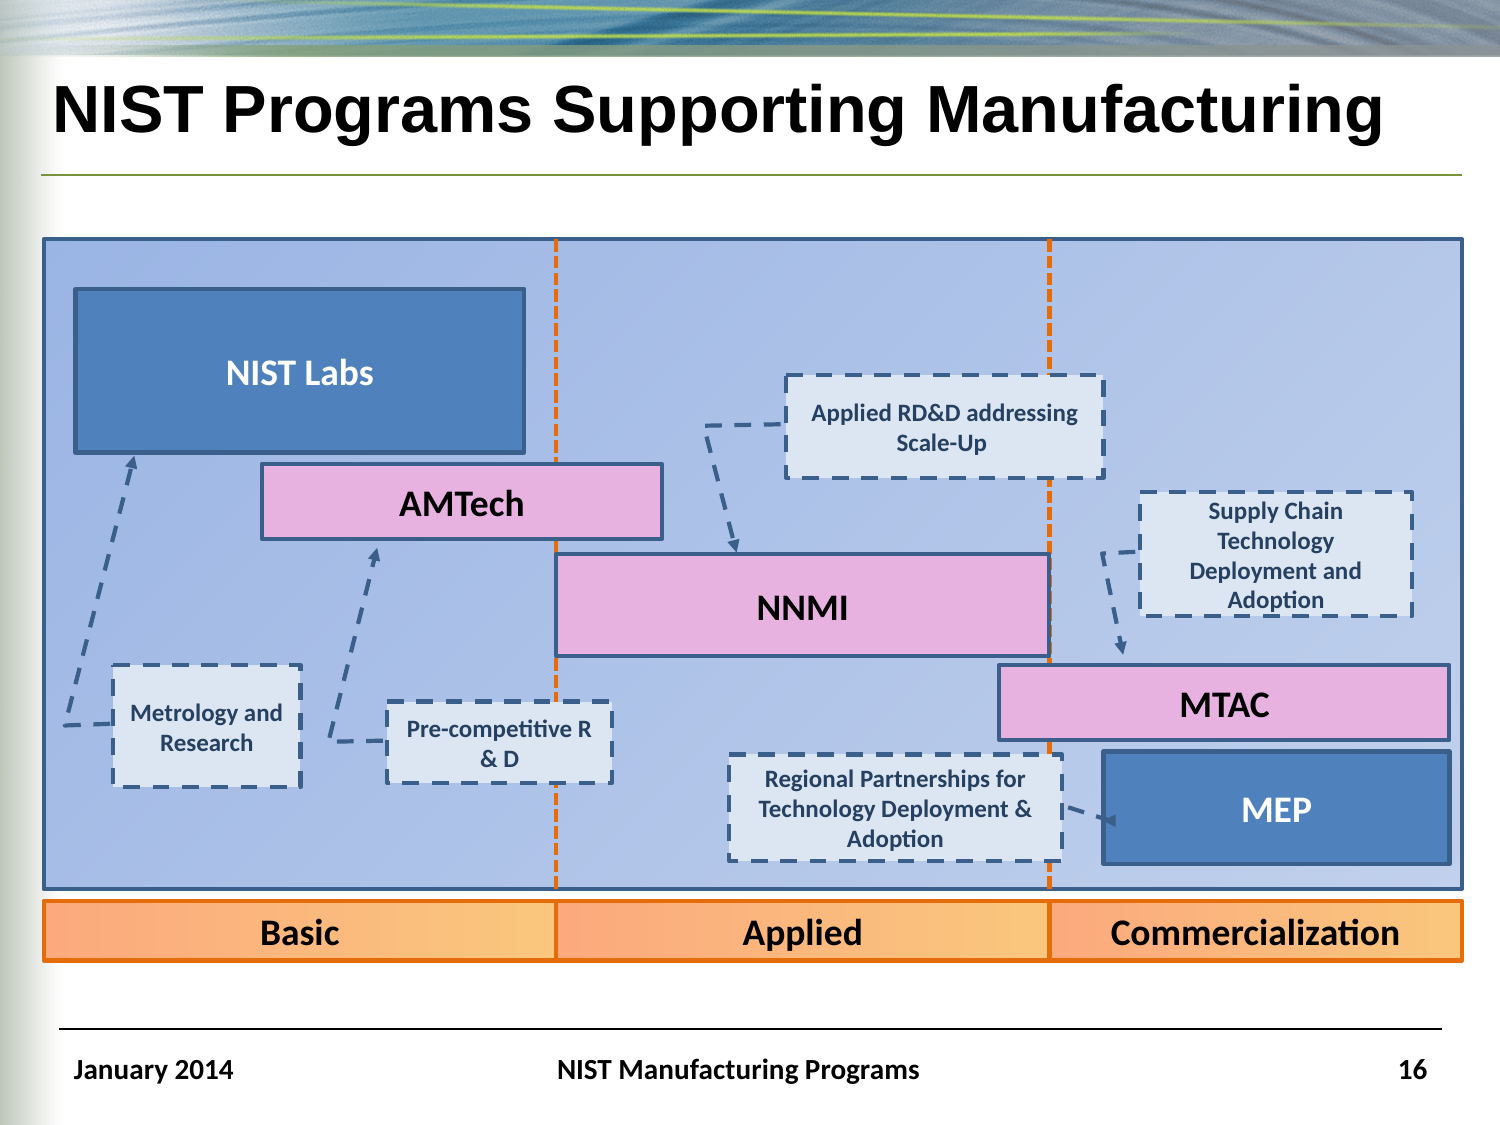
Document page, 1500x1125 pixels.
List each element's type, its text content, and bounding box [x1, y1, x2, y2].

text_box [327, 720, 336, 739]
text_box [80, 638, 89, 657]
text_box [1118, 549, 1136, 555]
text_box MEP [1101, 749, 1452, 866]
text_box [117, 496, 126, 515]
text_box Pre-competitive R & D [385, 699, 551, 785]
text_box [42, 237, 1464, 891]
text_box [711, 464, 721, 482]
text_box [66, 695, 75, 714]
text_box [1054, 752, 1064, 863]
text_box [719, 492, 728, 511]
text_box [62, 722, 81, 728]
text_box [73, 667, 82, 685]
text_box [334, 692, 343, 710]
text_box Applied [556, 900, 1049, 961]
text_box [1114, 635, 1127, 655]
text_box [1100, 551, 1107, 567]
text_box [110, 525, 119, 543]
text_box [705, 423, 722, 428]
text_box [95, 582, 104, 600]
picture [0, 0, 1500, 1125]
text_box Basic [43, 900, 556, 961]
text_box AMTech [560, 462, 664, 541]
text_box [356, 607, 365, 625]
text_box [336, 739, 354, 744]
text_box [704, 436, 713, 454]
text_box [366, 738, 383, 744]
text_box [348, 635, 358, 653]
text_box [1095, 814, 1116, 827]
text_box NIST Labs [73, 287, 526, 455]
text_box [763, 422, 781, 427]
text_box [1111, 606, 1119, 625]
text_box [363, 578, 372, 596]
text_box Applied RD&D addressing Scale-Up [784, 373, 1045, 480]
text_box Supply Chain Technology Deployment and Adoption [1138, 490, 1414, 618]
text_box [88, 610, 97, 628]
text_box Commercialization [1049, 900, 1462, 961]
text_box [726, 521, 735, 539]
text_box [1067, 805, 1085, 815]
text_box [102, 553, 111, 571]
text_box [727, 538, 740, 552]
text_box NNMI [560, 552, 1045, 658]
text_box MTAC [997, 663, 1045, 742]
text_box MTAC [1054, 663, 1451, 742]
text_box Metrology and Research [93, 663, 303, 789]
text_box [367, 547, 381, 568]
text_box Regional Partnerships for Technology Deployment & Adoption [727, 752, 1045, 863]
text_box Applied RD&D addressing Scale-Up [1054, 373, 1106, 480]
text_box NIST Programs Supporting Manufacturing [37, 52, 1431, 158]
text_box AMTech [260, 462, 551, 541]
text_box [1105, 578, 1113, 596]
text_box Pre-competitive R & D [560, 699, 614, 785]
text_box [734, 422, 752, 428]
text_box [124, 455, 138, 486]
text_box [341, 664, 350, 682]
